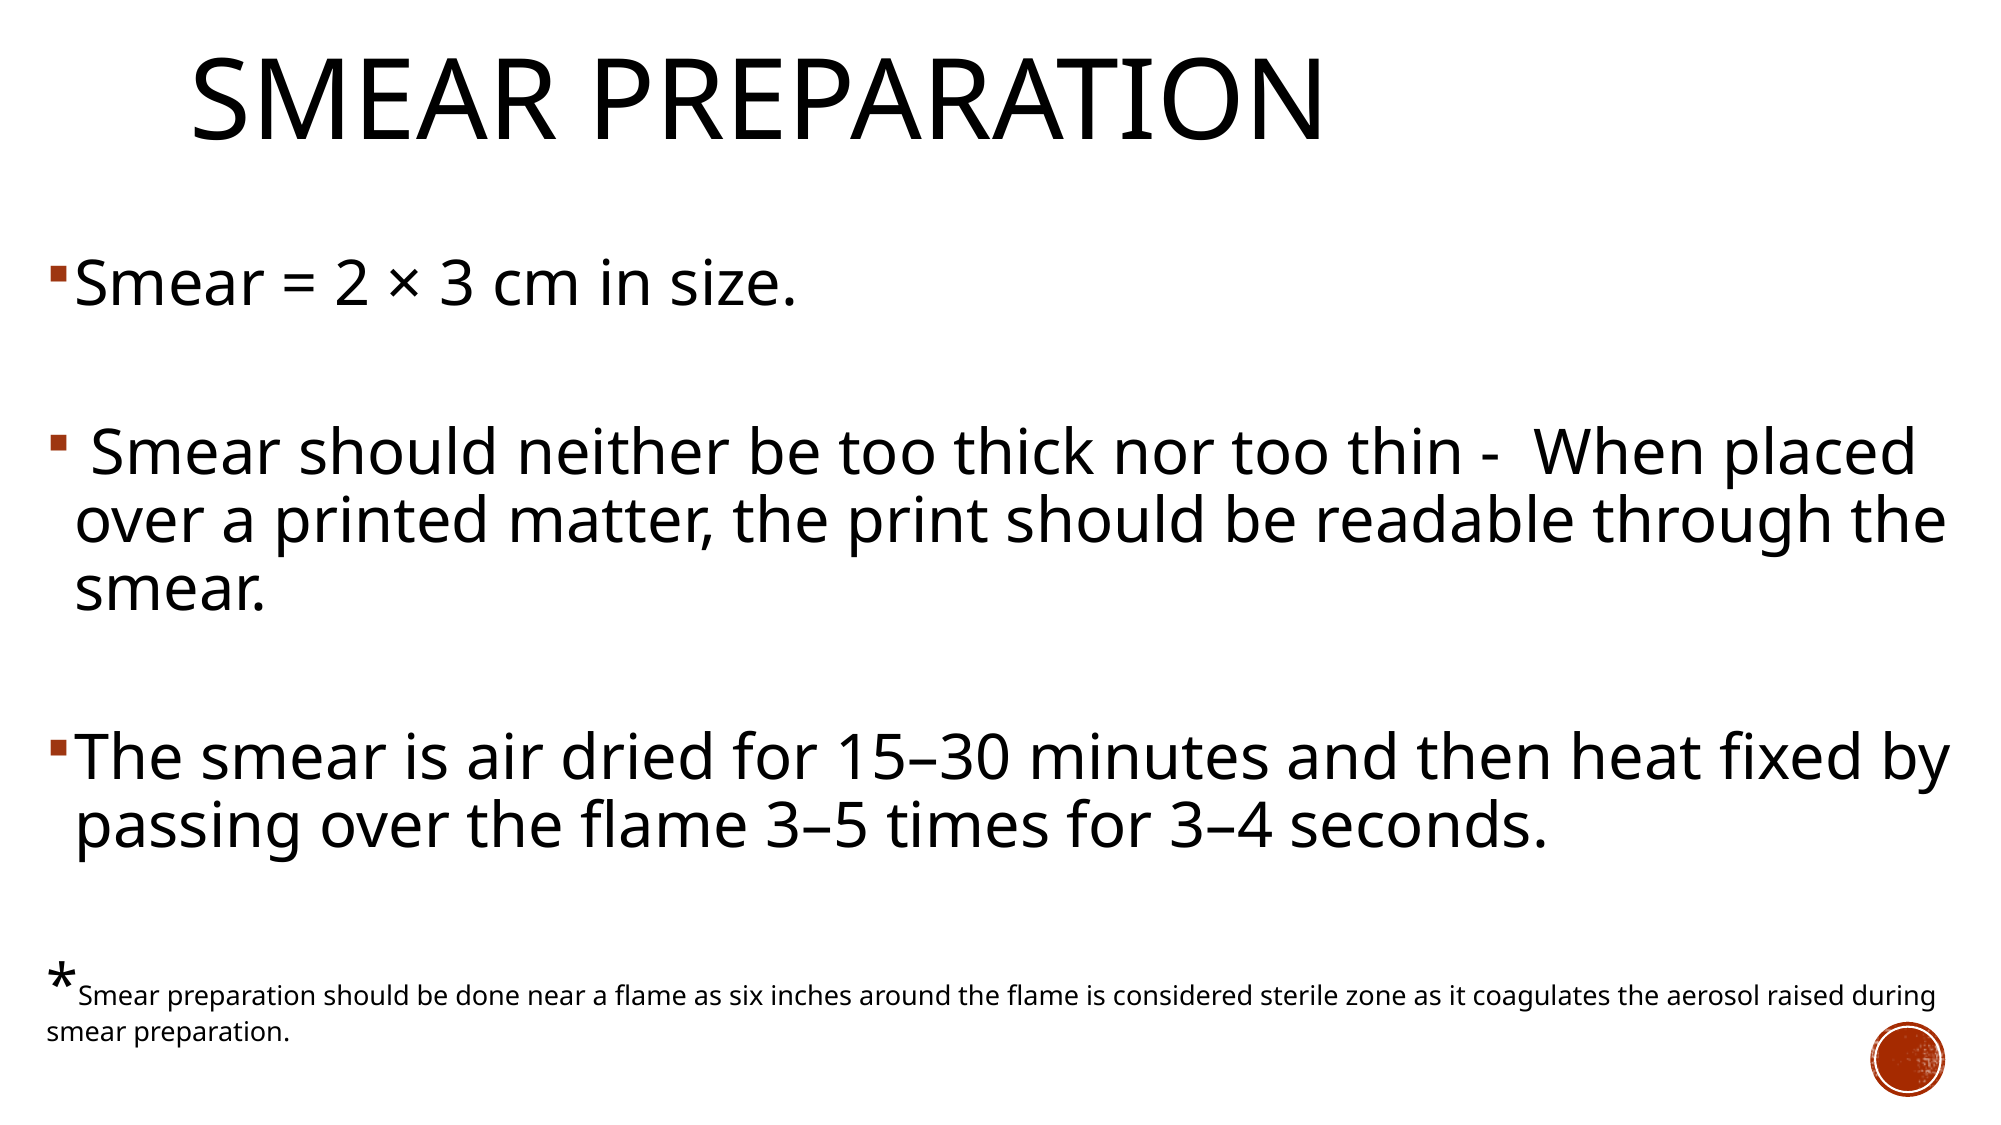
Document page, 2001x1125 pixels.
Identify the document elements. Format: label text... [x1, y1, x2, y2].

list Smear = 2 × 3 cm in size. Smear should neither be too thick nor too thin - When placed over a printed matter, the print should be readable through the smear. The smear is air dried for 15–30 minutes and then heat fixed by passing over the flame 3–5 times for 3–4 seconds. *Smear preparation should be done near a flame as six inches around the flame is considered sterile zone as it coagulates the aerosol raised during smear preparation. [31, 243, 1969, 1064]
title Smear preparation [174, 0, 1825, 207]
